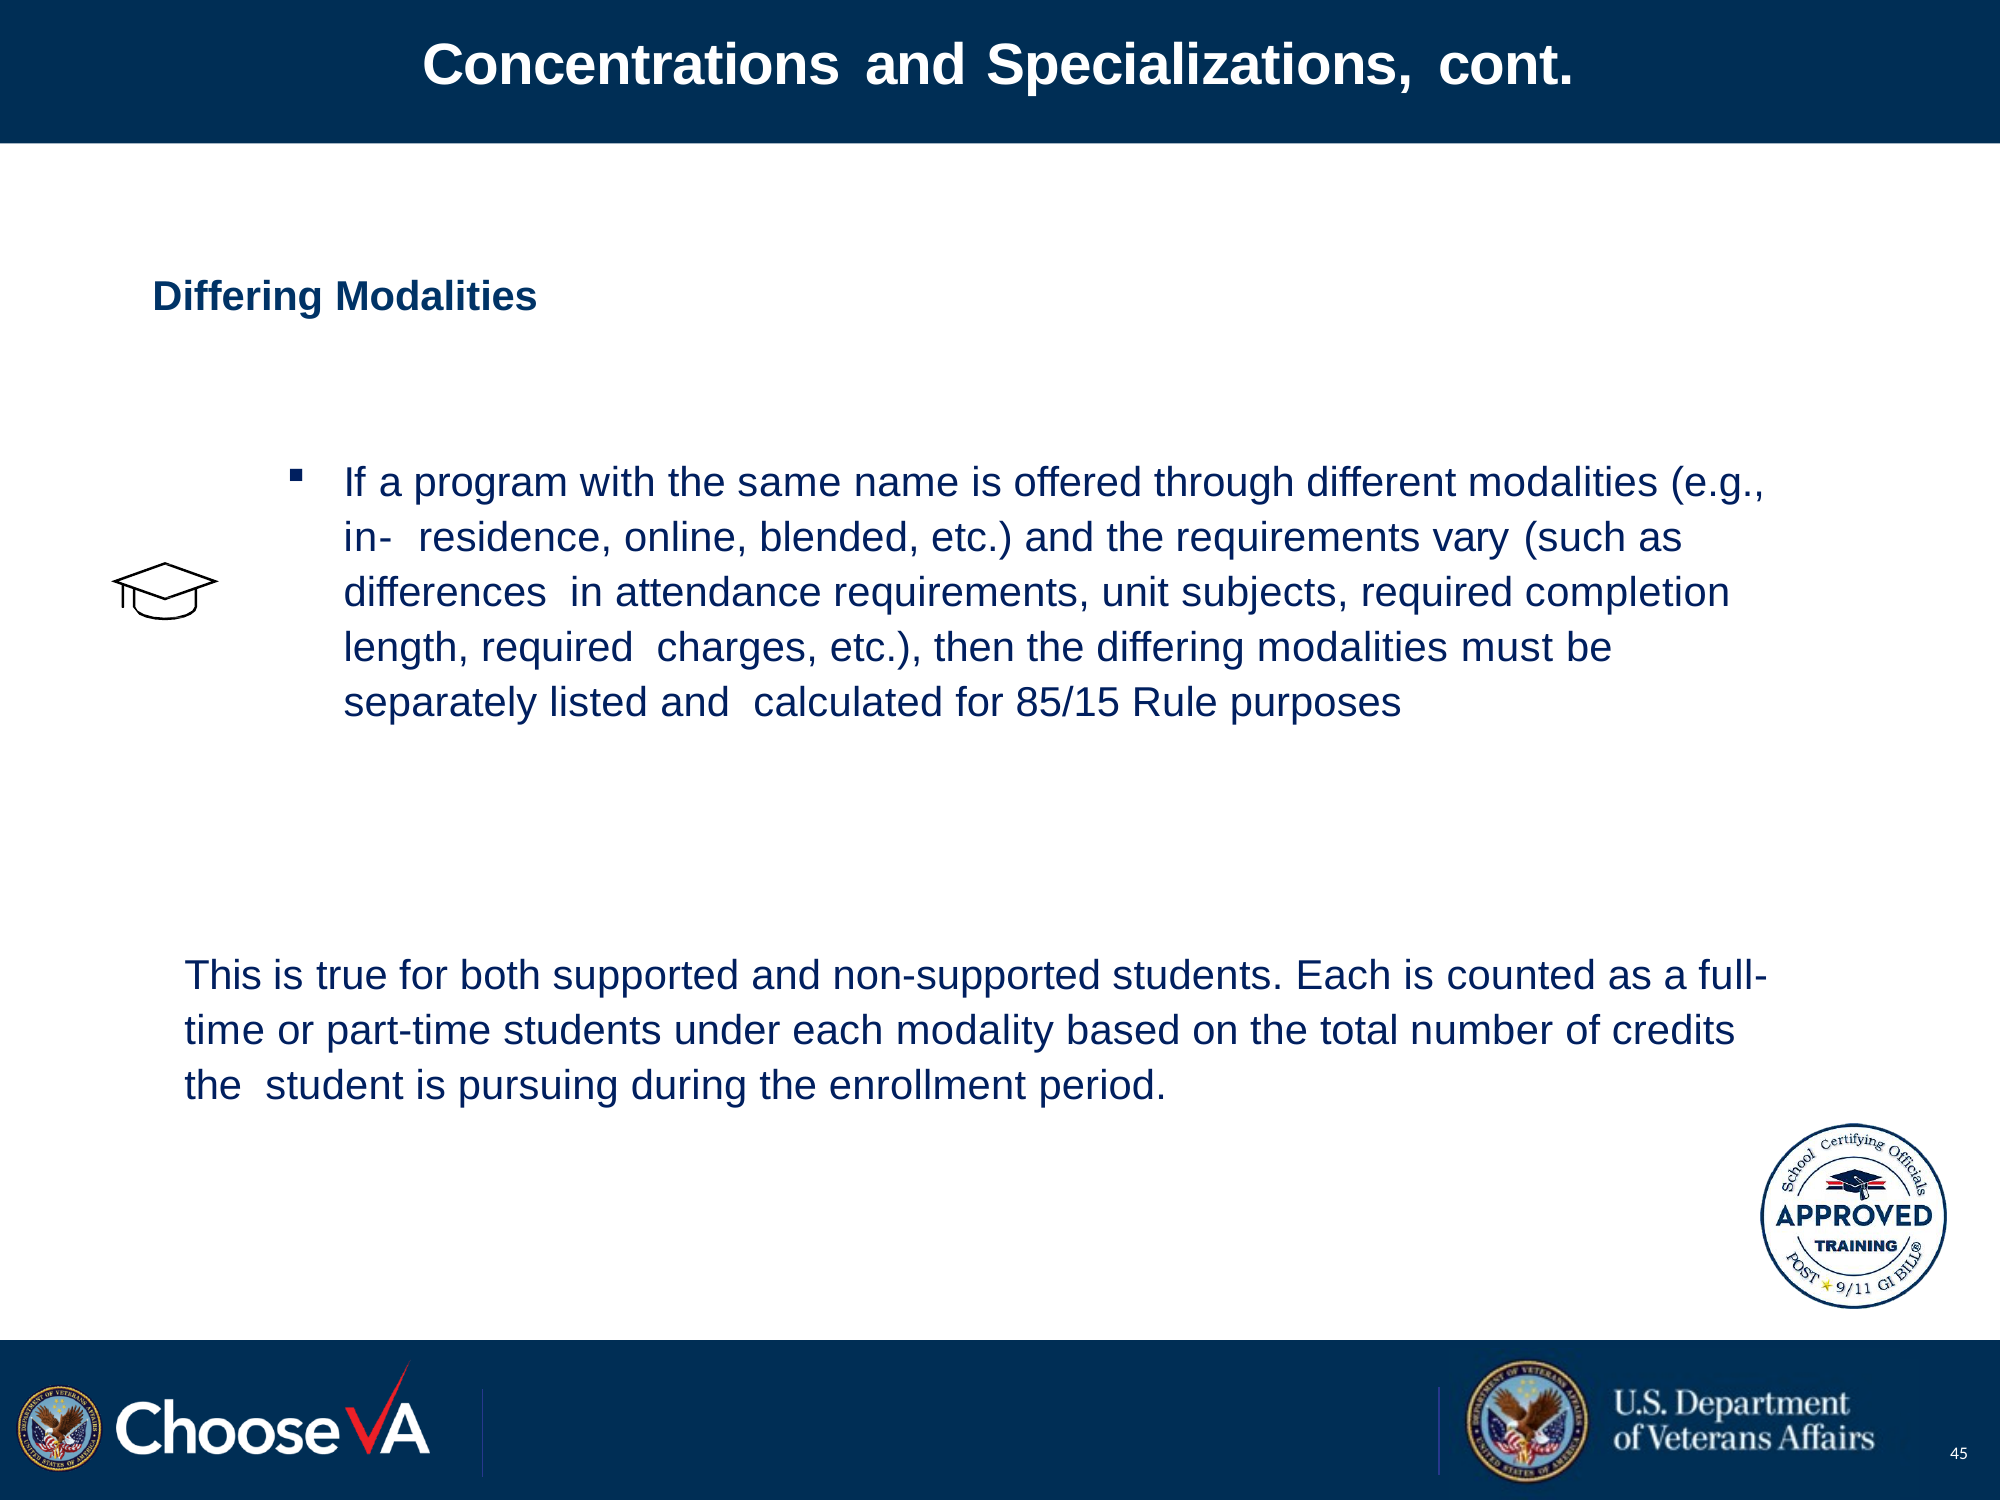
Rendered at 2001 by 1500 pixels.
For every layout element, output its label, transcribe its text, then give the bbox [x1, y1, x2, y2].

picture [16, 1359, 430, 1472]
text_box Differing Modalities [150, 266, 542, 319]
slide_number 45 [1943, 1443, 1979, 1500]
picture [1760, 1123, 1947, 1309]
picture [1449, 1348, 1919, 1500]
text_box If a program with the same name is offered through different modalities (e.g., in- residence, online, blended, etc.) and the requirements vary (such as differences in attendance requirements, unit subjects, required completion length, required charges, etc.), then the differing modalities must be separately listed and calculated for 85/15 Rule purposes [284, 448, 1814, 726]
title Concentrations and Specializations, cont. [420, 24, 1579, 278]
text_box This is true for both supported and non-supported students. Each is counted as a full- time or part-time students under each modality based on the total number of credits the student is pursuing during the enrollment period. [182, 940, 1788, 1108]
text_box [111, 562, 219, 621]
